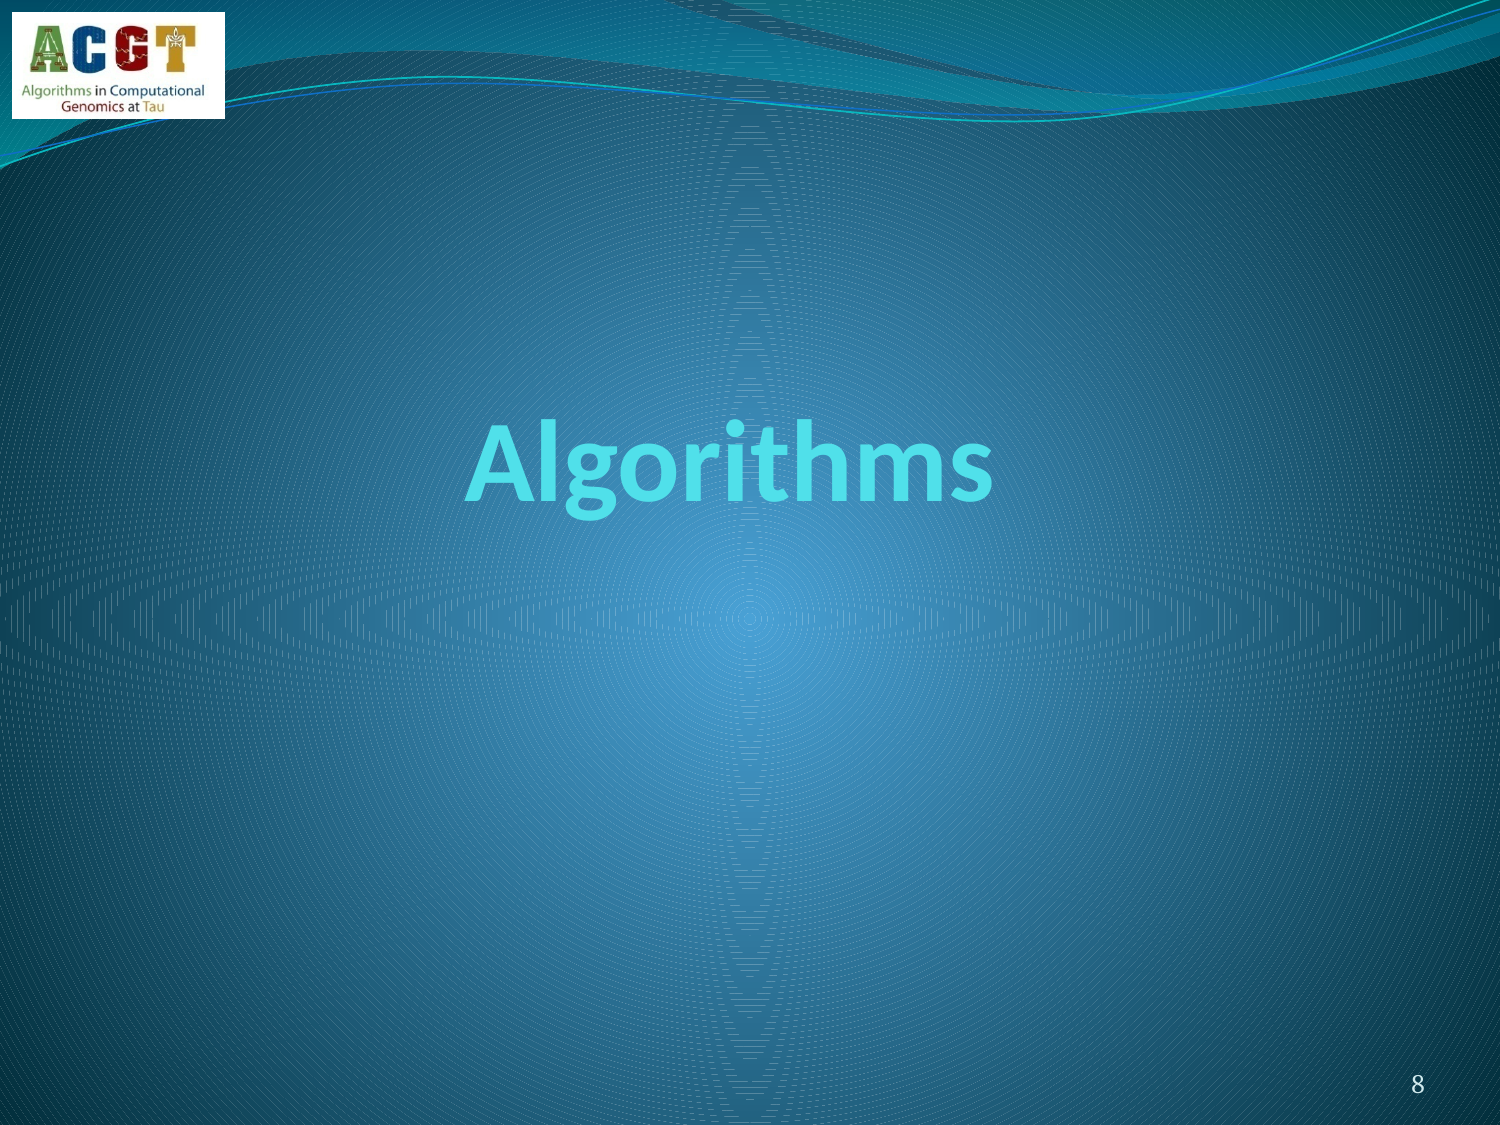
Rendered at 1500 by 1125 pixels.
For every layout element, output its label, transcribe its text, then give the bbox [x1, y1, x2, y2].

picture [12, 13, 225, 119]
slide_number 8 [1299, 1042, 1425, 1103]
title Algorithms [87, 224, 1376, 525]
